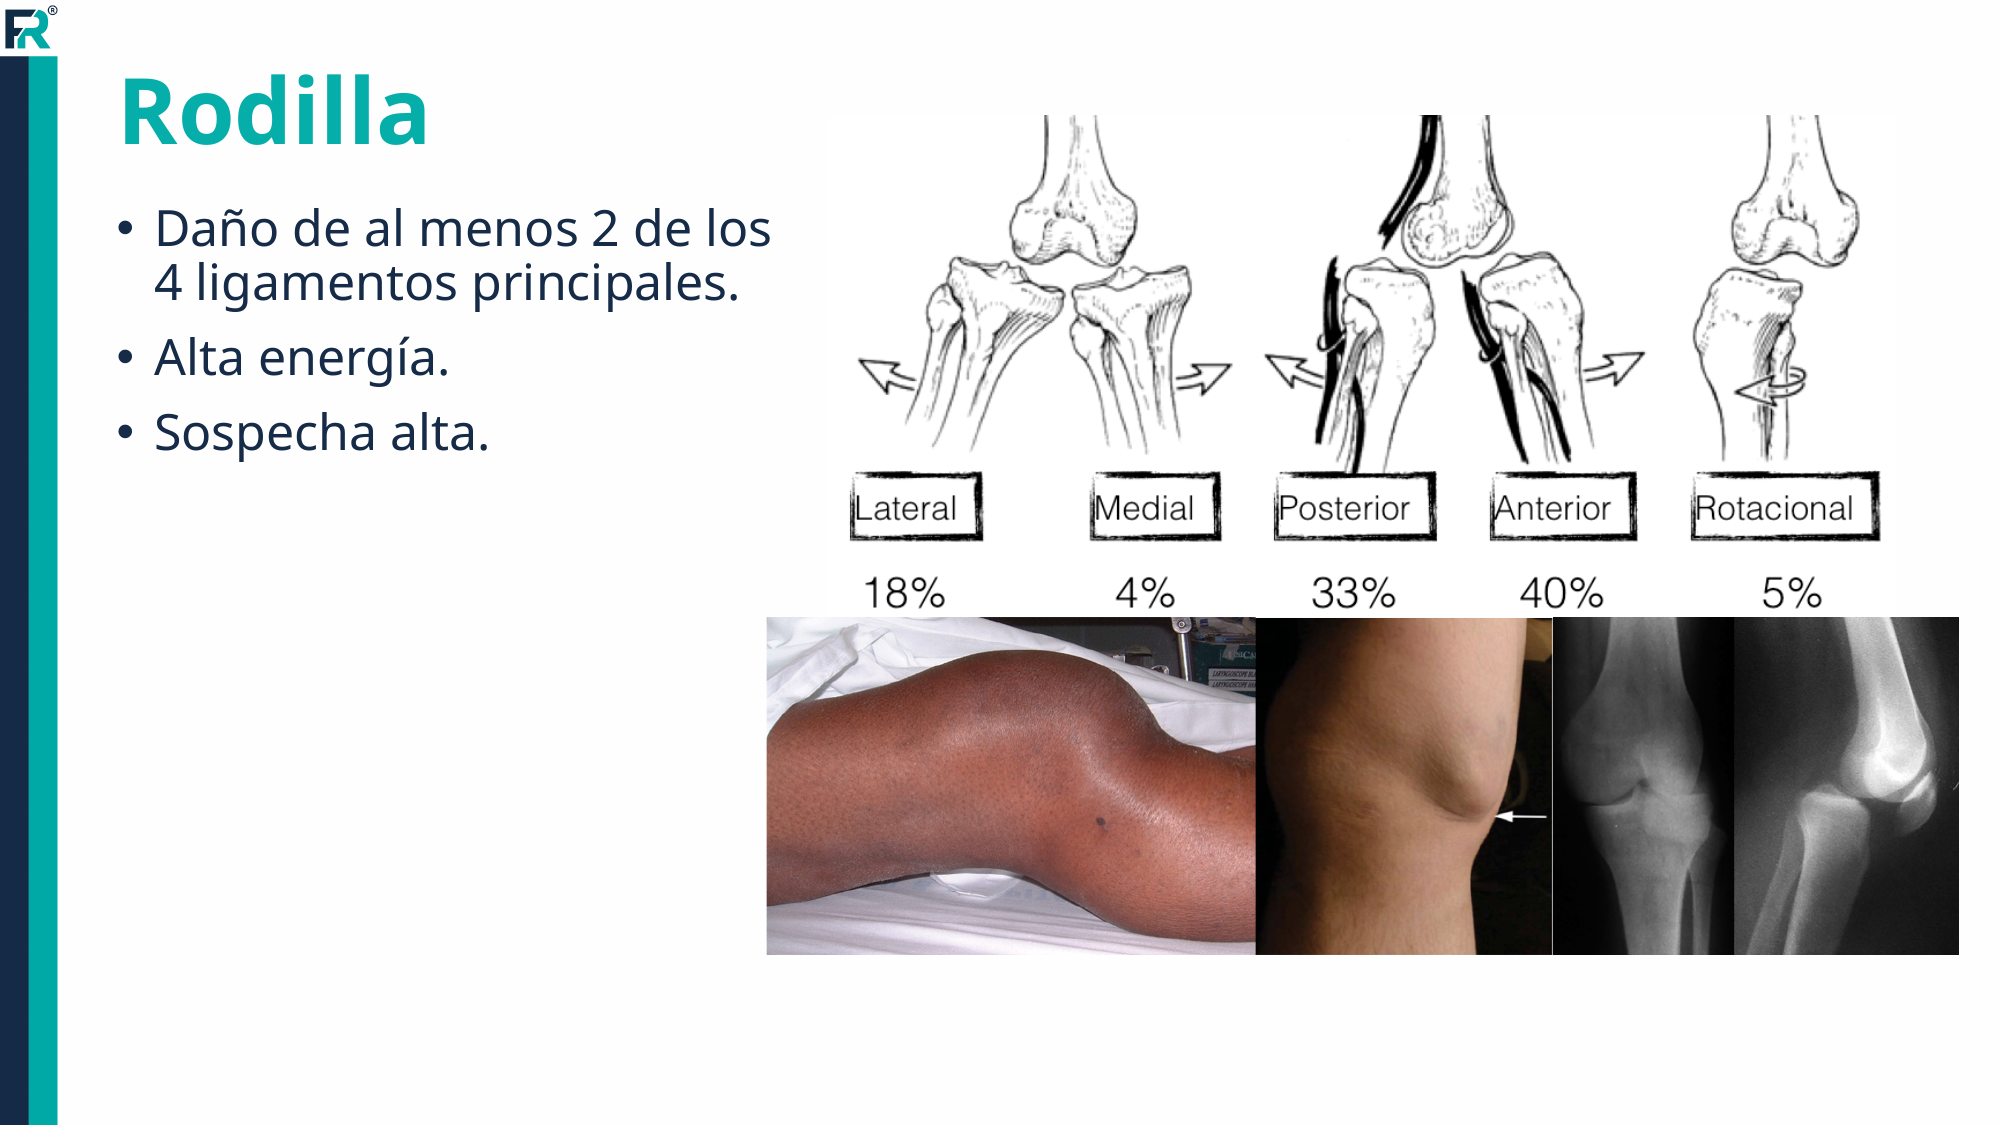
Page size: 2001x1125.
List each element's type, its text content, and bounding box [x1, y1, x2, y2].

title Rodilla [102, 54, 1828, 177]
list Daño de al menos 2 de los 4 ligamentos principales. Alta energía. Sospecha alta. [101, 195, 791, 850]
picture [0, 0, 2001, 1125]
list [827, 115, 1898, 617]
